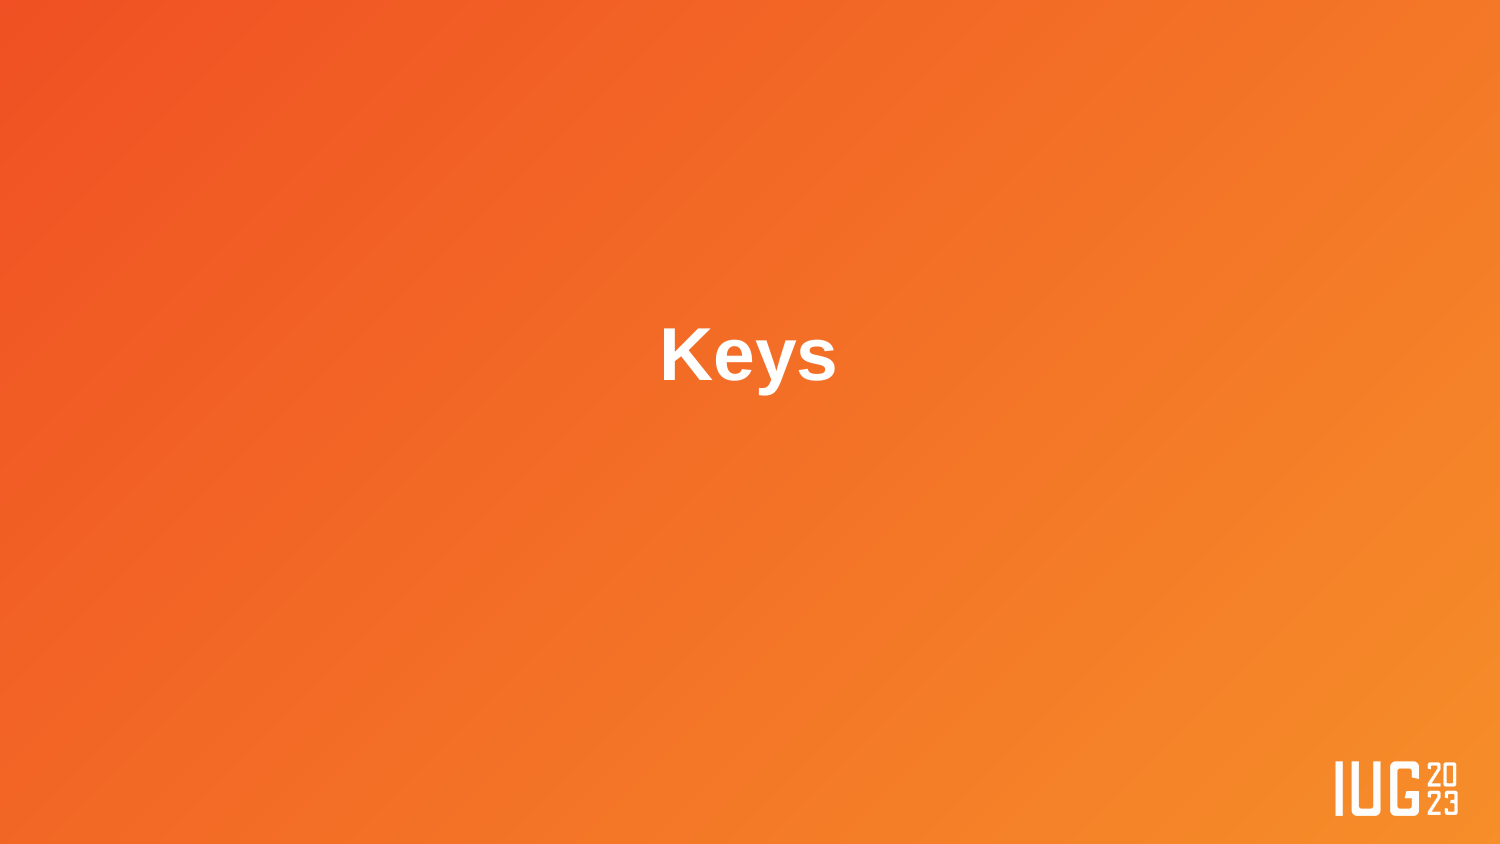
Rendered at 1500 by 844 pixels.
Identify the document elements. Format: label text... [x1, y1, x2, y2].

picture [1331, 758, 1462, 820]
title Keys [102, 308, 1397, 422]
